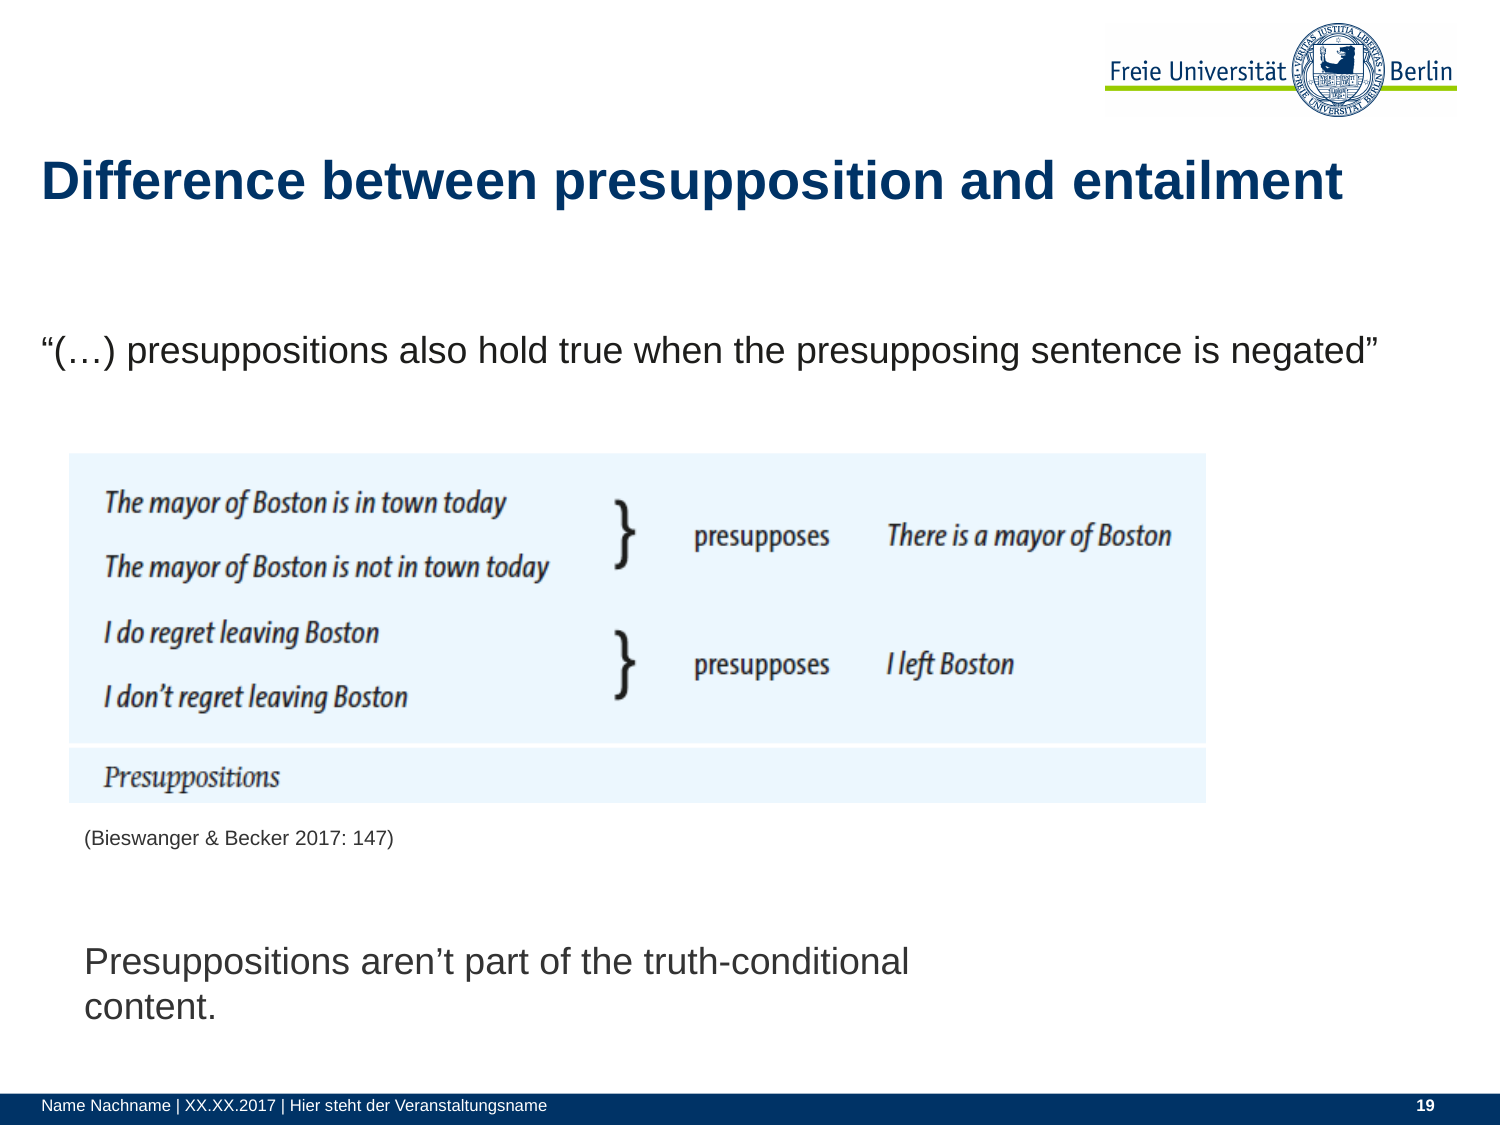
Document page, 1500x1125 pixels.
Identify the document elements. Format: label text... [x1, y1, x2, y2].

picture [1105, 23, 1457, 117]
footer Name Nachname | XX.XX.2017 | Hier steht der Veranstaltungsname [40, 1087, 1022, 1125]
picture [69, 452, 1206, 803]
text_box Presuppositions aren’t part of the truth-conditional content. [69, 929, 1022, 1034]
list “(…) presuppositions also hold true when the presupposing sentence is negated” [40, 325, 1460, 1034]
text_box (Bieswanger & Becker 2017: 147) [69, 816, 725, 857]
title Difference between presupposition and entailment [40, 154, 1460, 296]
